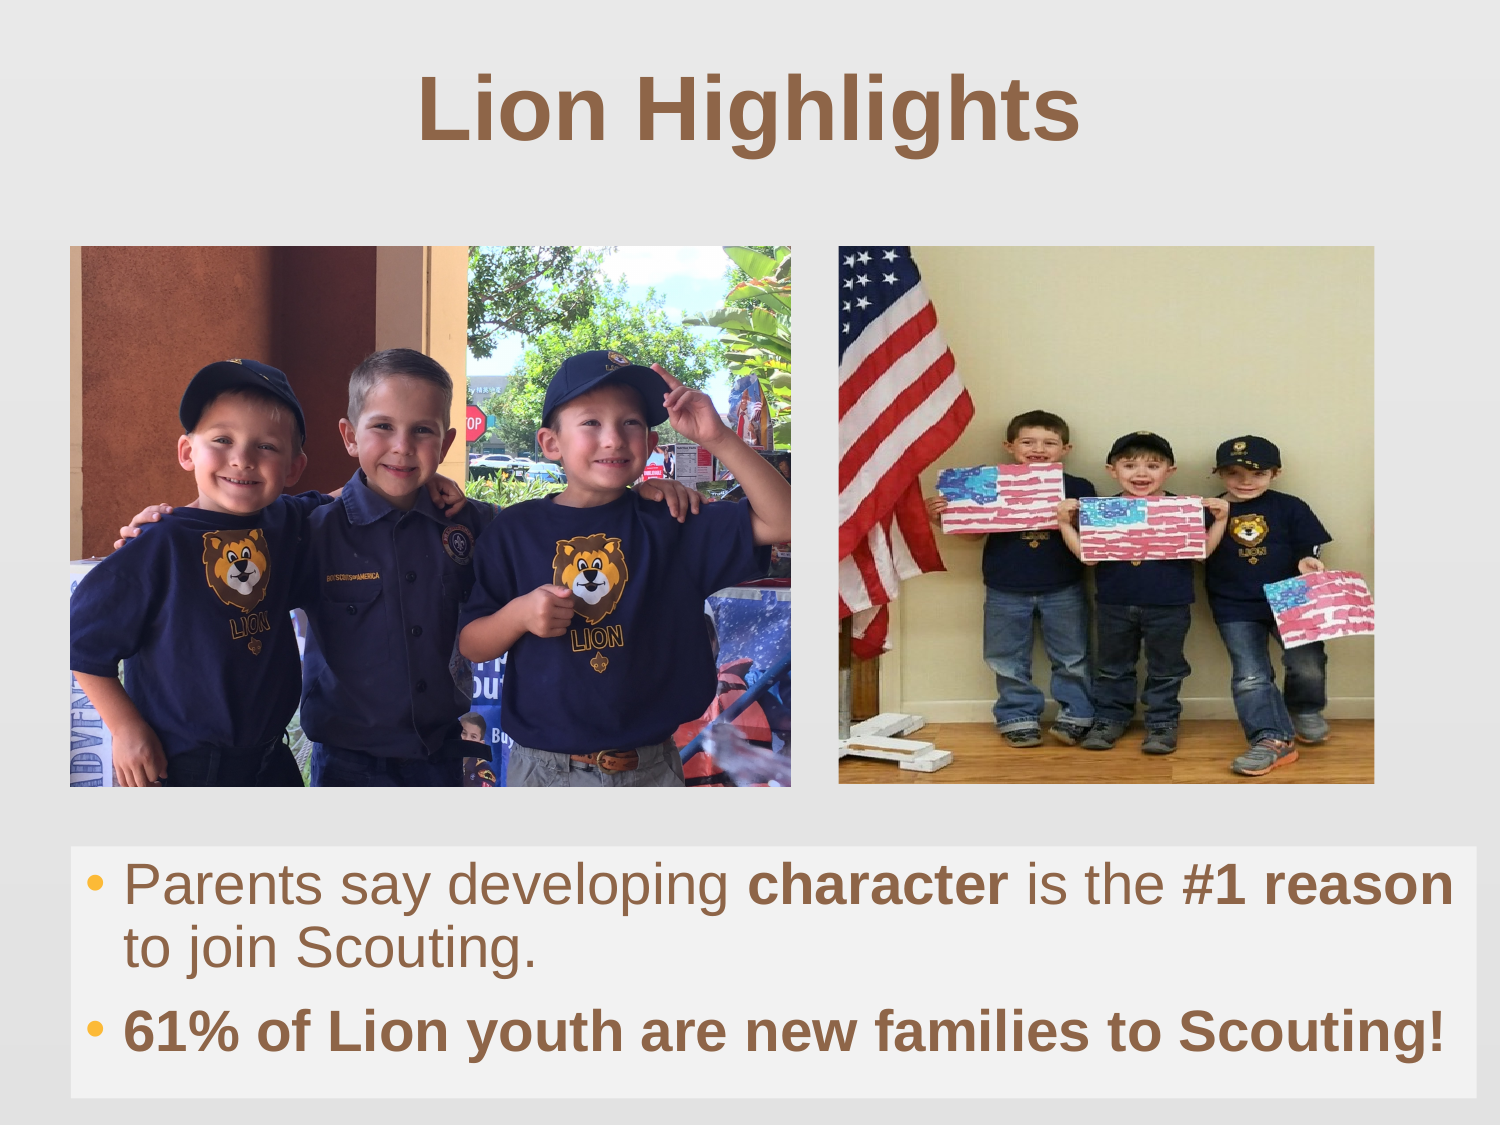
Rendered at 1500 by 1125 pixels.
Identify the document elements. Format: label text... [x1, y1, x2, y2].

picture [70, 246, 791, 787]
list Parents say developing character is the #1 reason to join Scouting. 61% of Lion youth are new families to Scouting! [70, 846, 1477, 1099]
picture [838, 246, 1375, 784]
title Lion Highlights [267, 1, 1233, 220]
